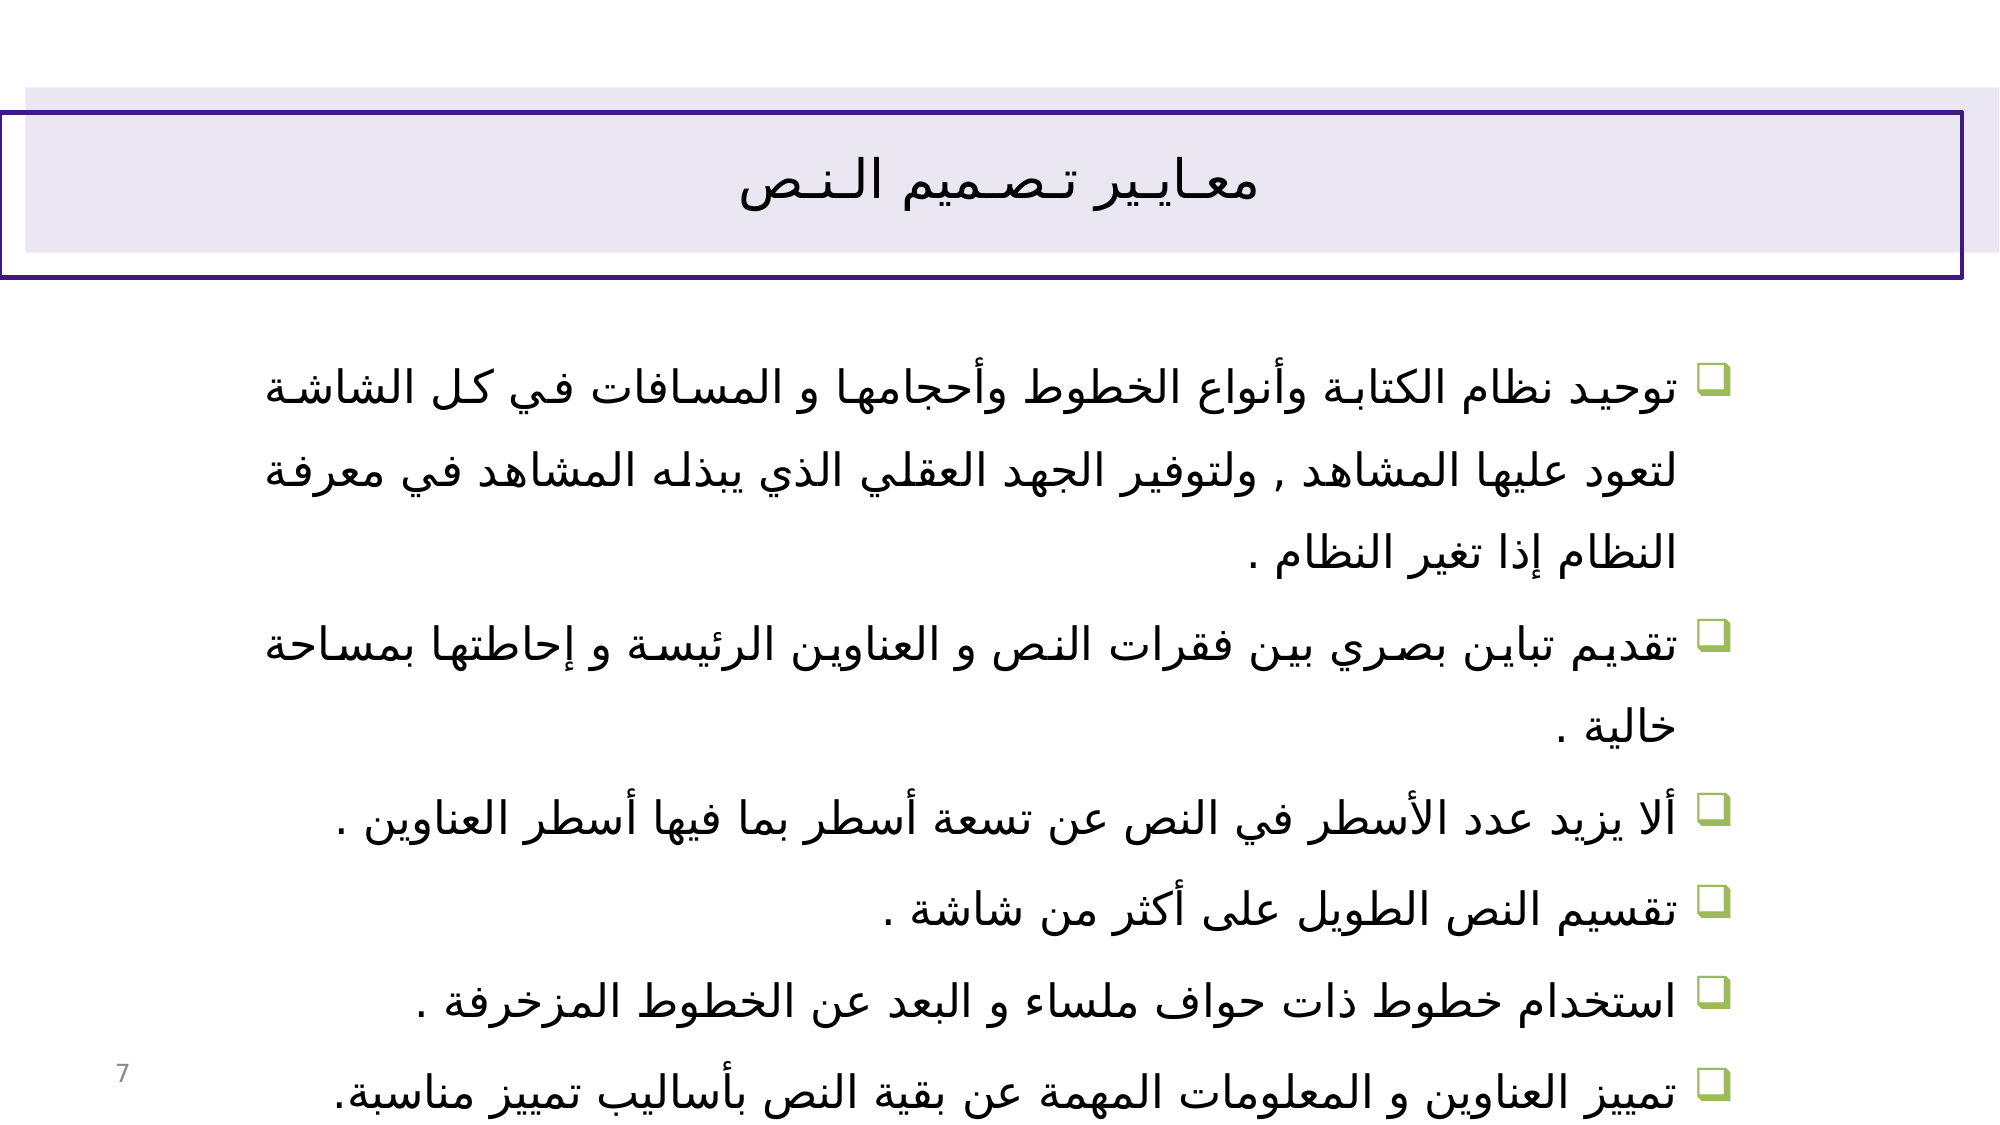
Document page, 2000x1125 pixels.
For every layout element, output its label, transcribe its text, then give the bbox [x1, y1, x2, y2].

subtitle توحيد نظام الكتابة وأنواع الخطوط وأحجامها و المسافات في كل الشاشة لتعود عليها المشاهد , ولتوفير الجهد العقلي الذي يبذله المشاهد في معرفة النظام إذا تغير النظام . تقديم تباين بصري بين فقرات النص و العناوين الرئيسة و إحاطتها بمساحة خالية . ألا يزيد عدد الأسطر في النص عن تسعة أسطر بما فيها أسطر العناوين . تقسيم النص الطويل على أكثر من شاشة . استخدام خطوط ذات حواف ملساء و البعد عن الخطوط المزخرفة . تمييز العناوين و المعلومات المهمة عن بقية النص بأساليب تمييز مناسبة. [249, 287, 1750, 1013]
title معـايـير تـصـميم الـنـص [314, 112, 1686, 241]
slide_number 7 [99, 1042, 567, 1103]
